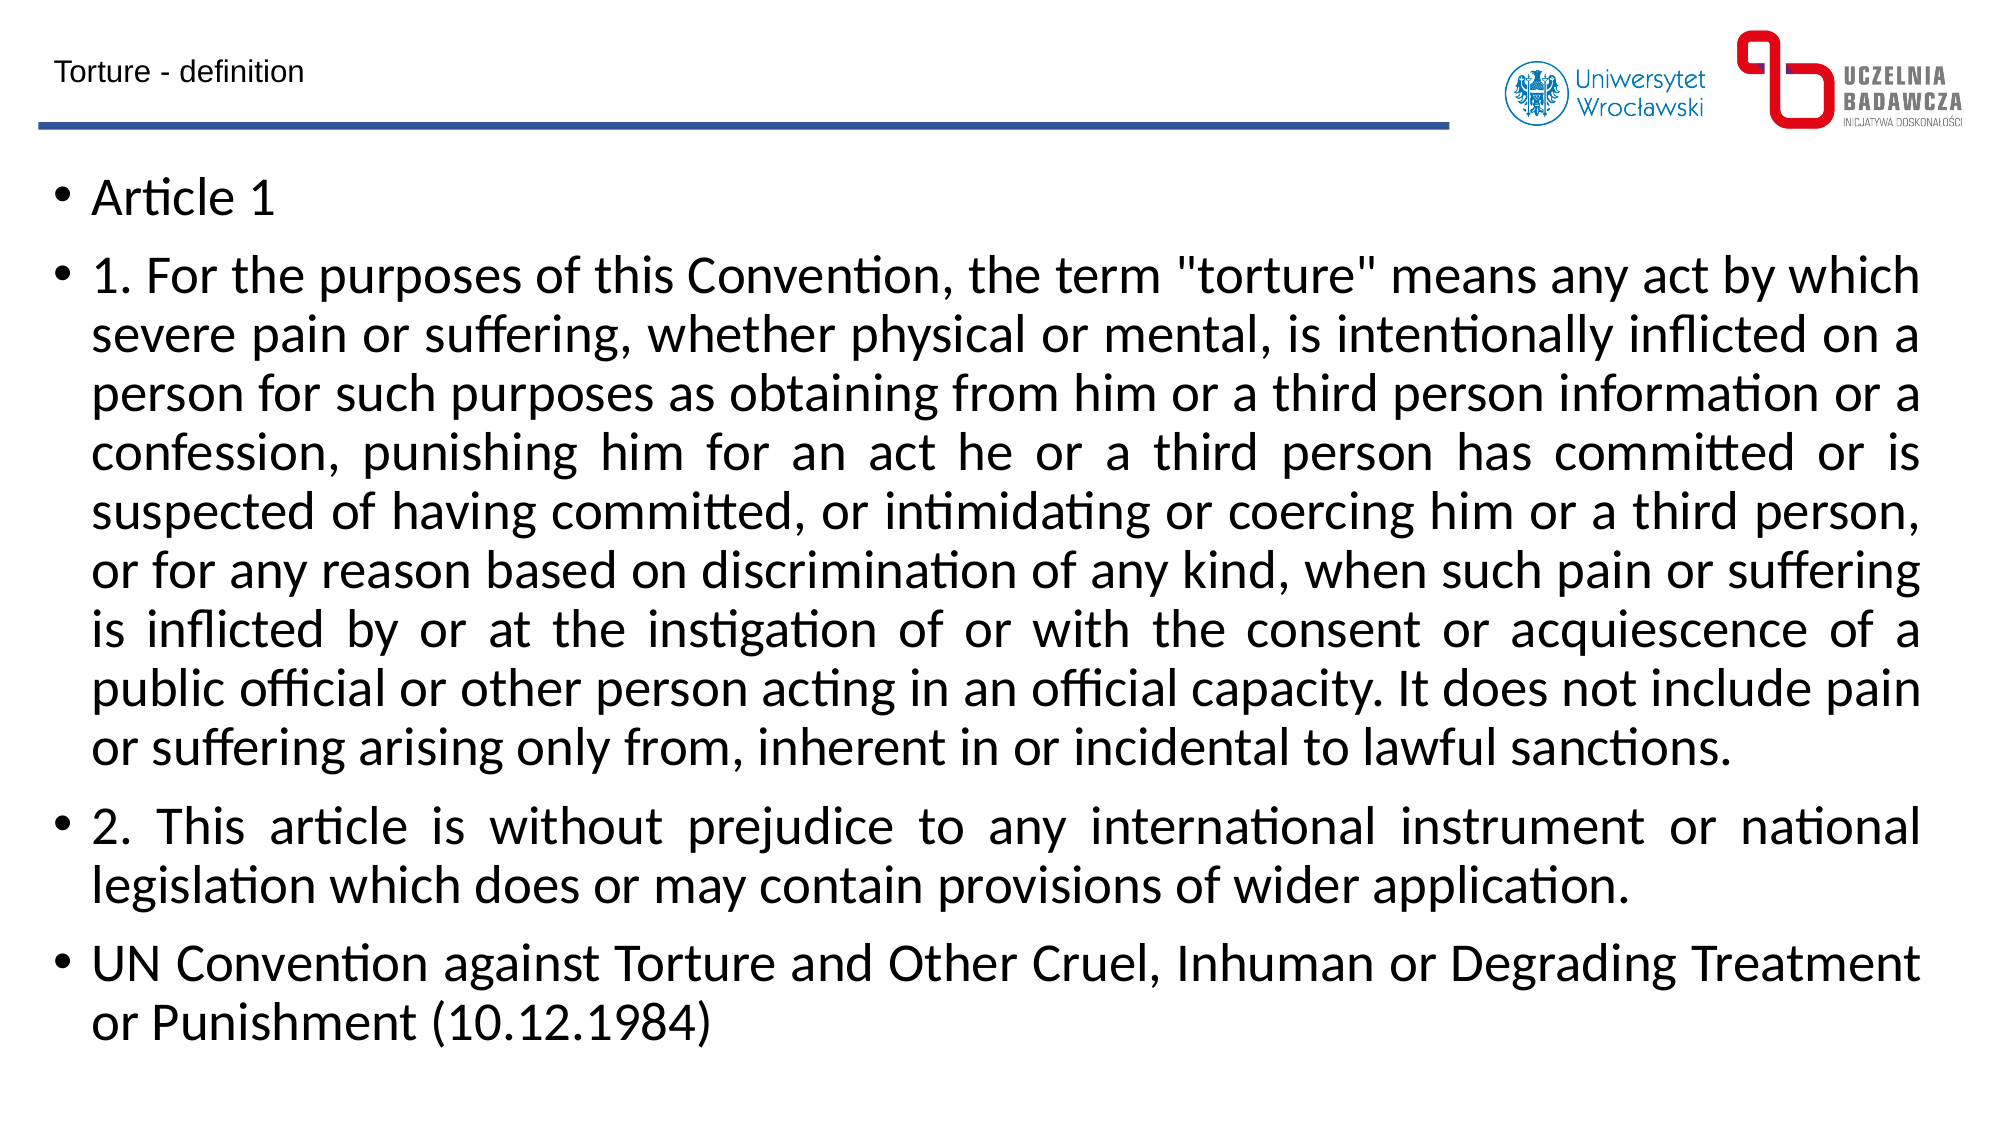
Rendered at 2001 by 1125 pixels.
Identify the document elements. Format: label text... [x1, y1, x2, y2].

picture [1489, 30, 1962, 129]
list Article 1 1. For the purposes of this Convention, the term "torture" means any act by which severe pain or suffering, whether physical or mental, is intentionally inflicted on a person for such purposes as obtaining from him or a third person information or a confession, punishing him for an act he or a third person has committed or is suspected of having committed, or intimidating or coercing him or a third person, or for any reason based on discrimination of any kind, when such pain or suffering is inflicted by or at the instigation of or with the consent or acquiescence of a public official or other person acting in an official capacity. It does not include pain or suffering arising only from, inherent in or incidental to lawful sanctions. 2. This article is without prejudice to any international instrument or national legislation which does or may contain provisions of wider application. UN Convention against Torture and Other Cruel, Inhuman or Degrading Treatment or Punishment (10.12.1984) [38, 160, 1938, 1077]
list Torture - definition [38, 48, 1437, 103]
